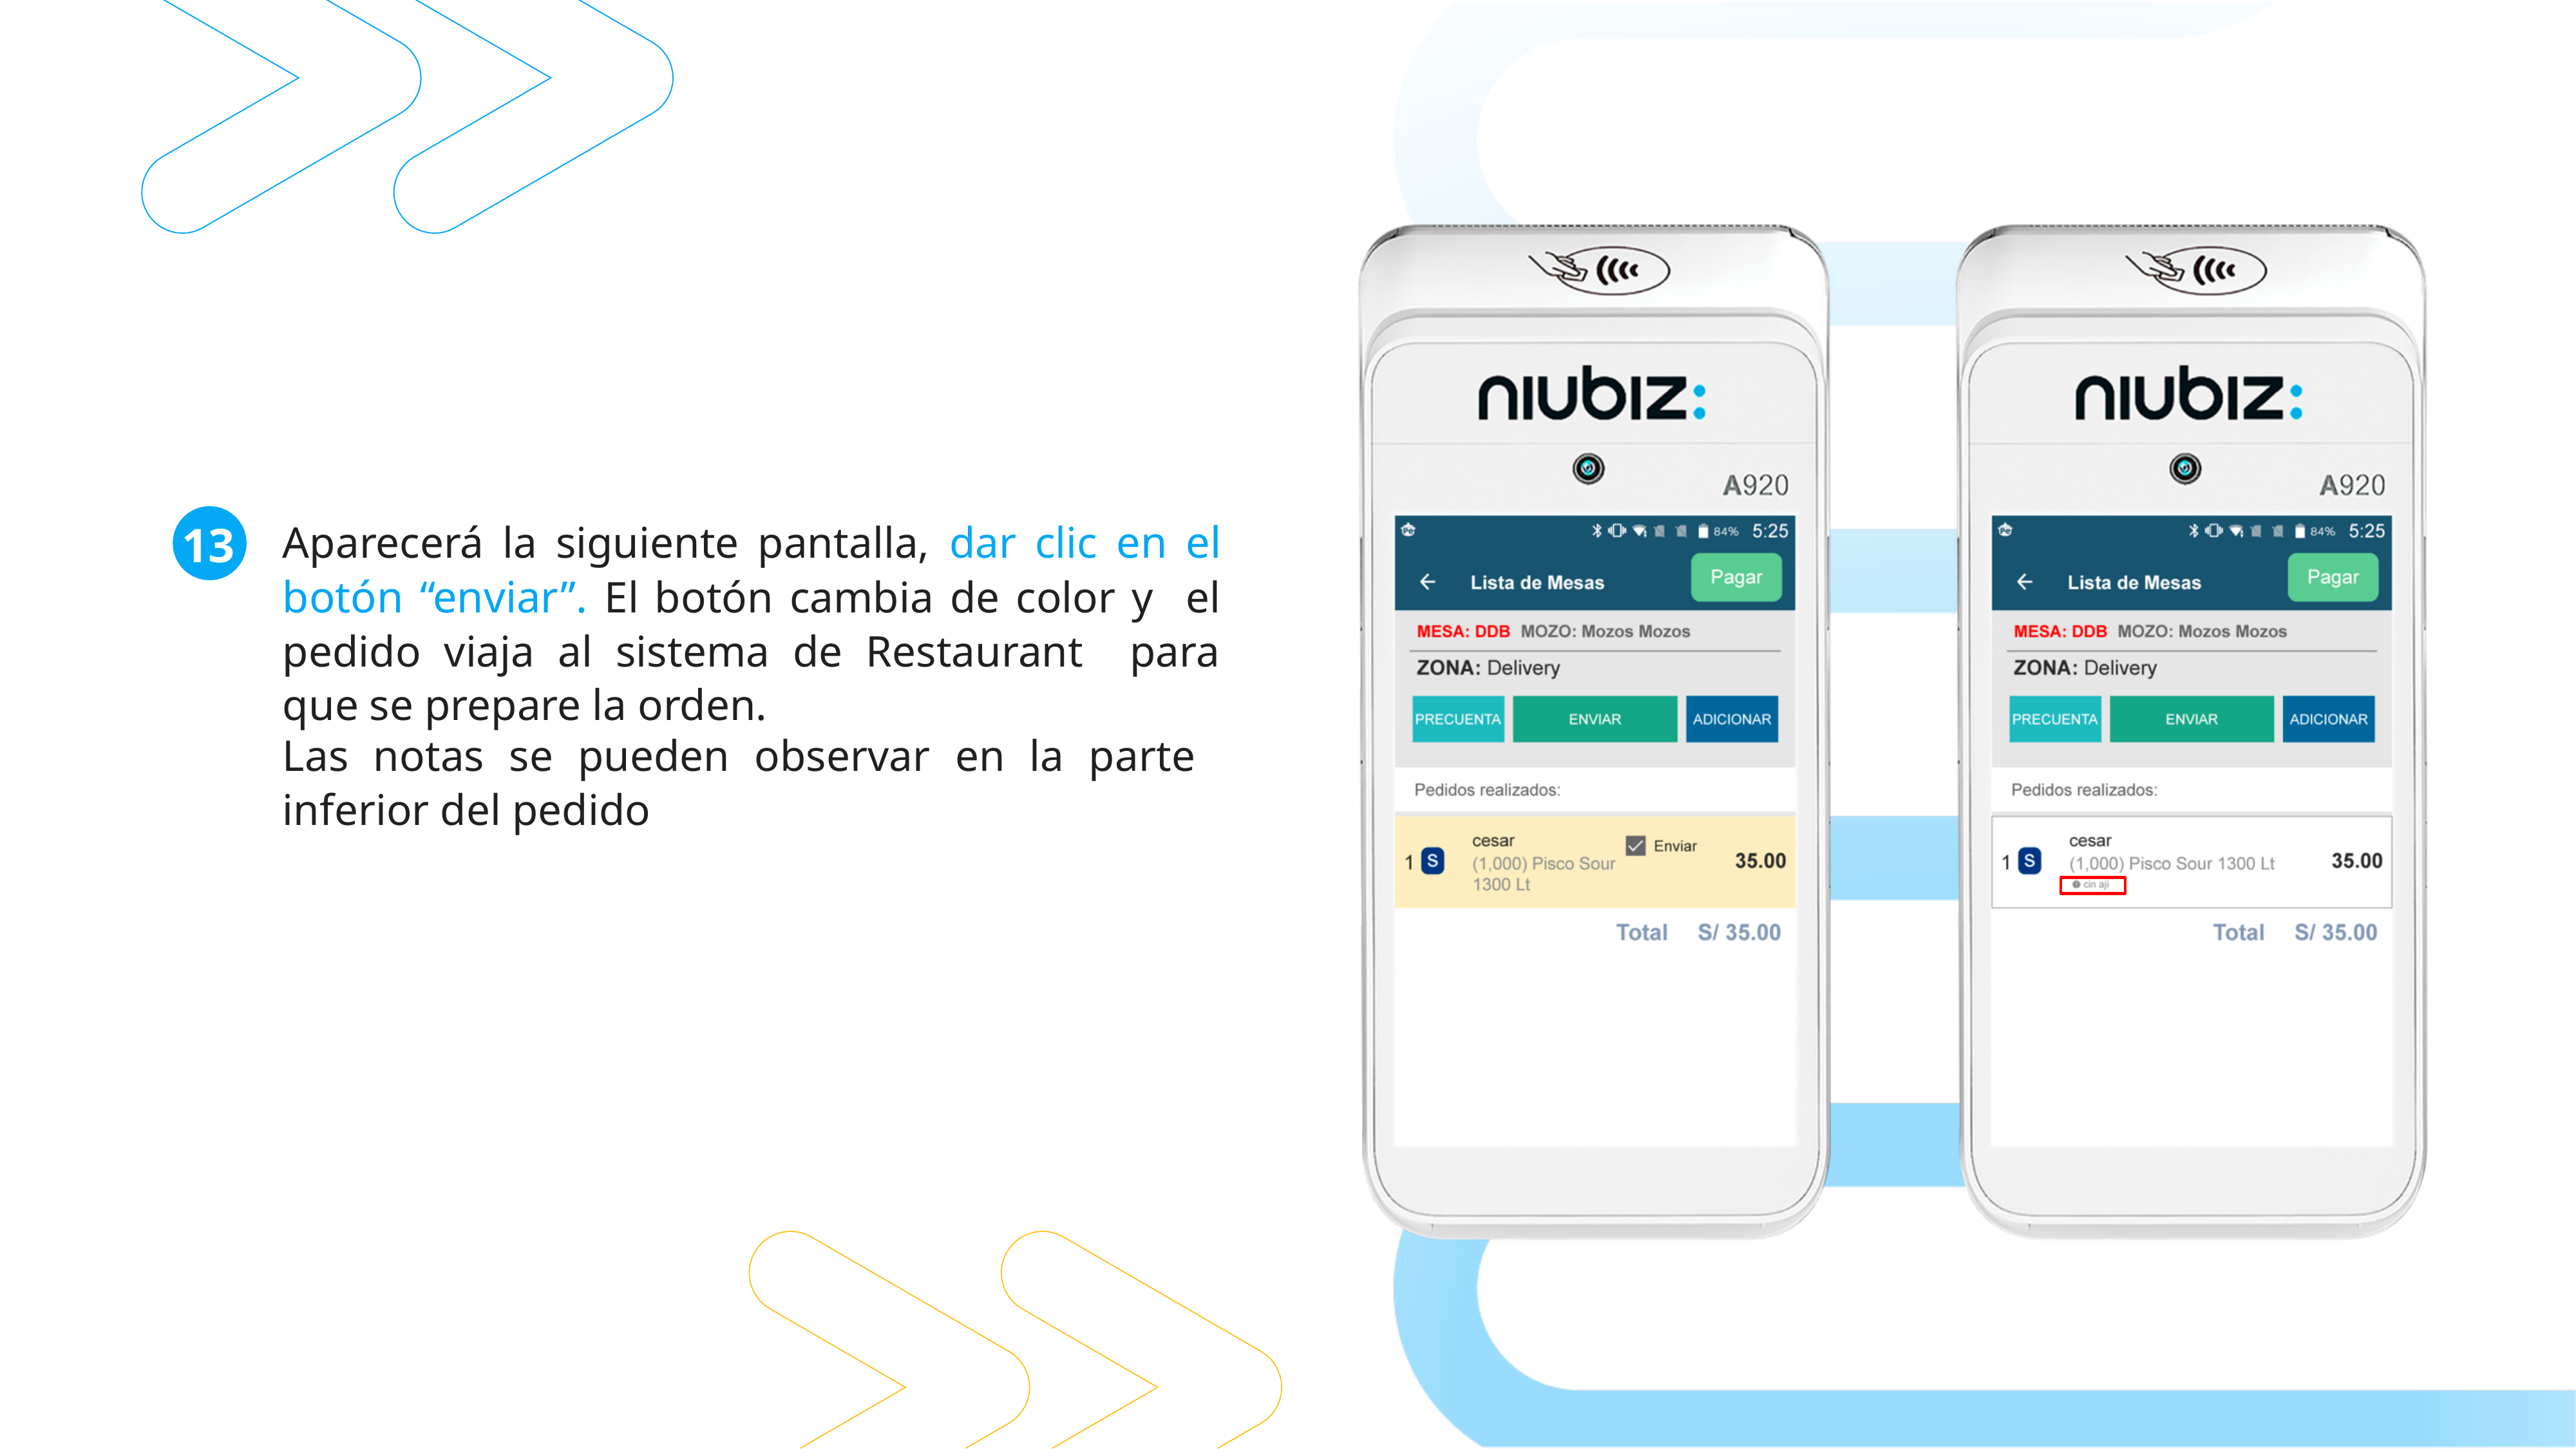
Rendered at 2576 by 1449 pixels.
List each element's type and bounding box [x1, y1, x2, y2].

text_box [140, 0, 2576, 1449]
picture [1338, 196, 1849, 1258]
picture [1937, 196, 2447, 1258]
